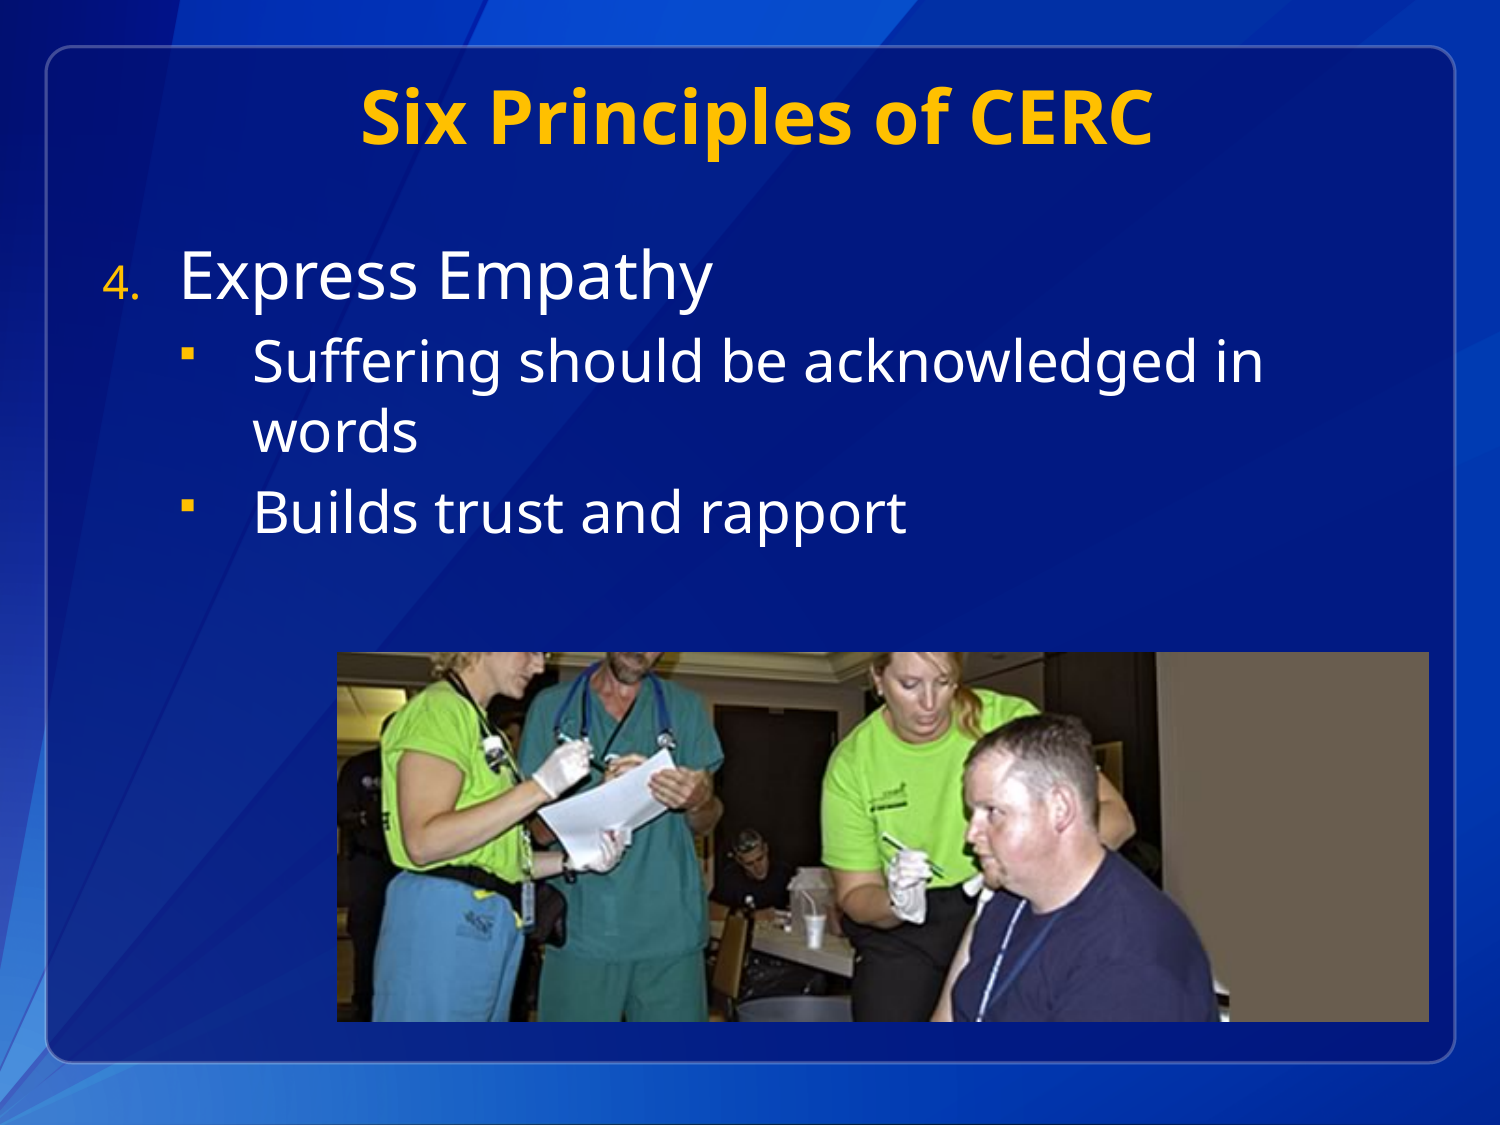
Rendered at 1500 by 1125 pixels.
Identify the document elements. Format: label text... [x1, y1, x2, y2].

title Six Principles of CERC [50, 62, 1450, 188]
list Express Empathy Suffering should be acknowledged in words Builds trust and rapport [87, 224, 1363, 900]
picture [0, 0, 1500, 1125]
